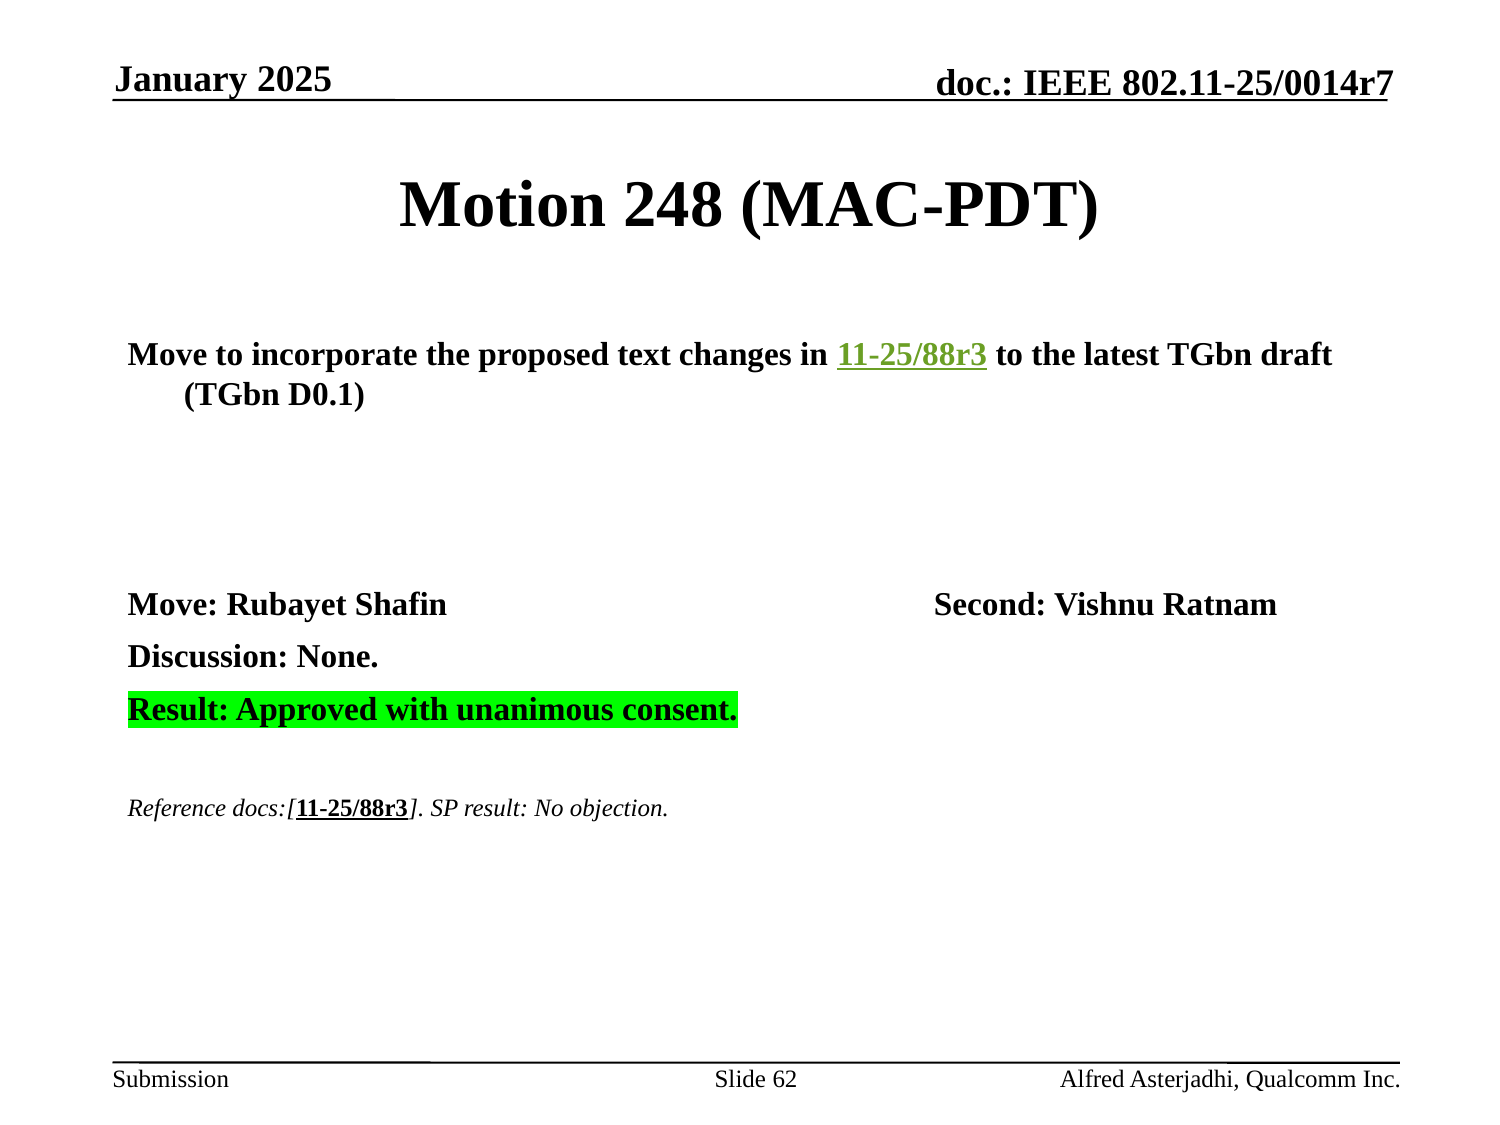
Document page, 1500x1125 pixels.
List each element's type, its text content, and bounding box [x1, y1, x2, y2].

slide_number Slide 62 [712, 1061, 800, 1123]
footer Alfred Asterjadhi, Qualcomm Inc. [878, 1061, 1402, 1093]
list Move to incorporate the proposed text changes in 11-25/88r3 to the latest TGbn draft (TGbn D0.1) Move: Rubayet Shafin Second: Vishnu Ratnam Discussion: None. Result: Approved with unanimous consent. Reference docs:[11-25/88r3]. SP result: No objection. [112, 324, 1388, 1000]
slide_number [114, 54, 423, 100]
title Motion 248 (MAC-PDT) [112, 112, 1388, 288]
